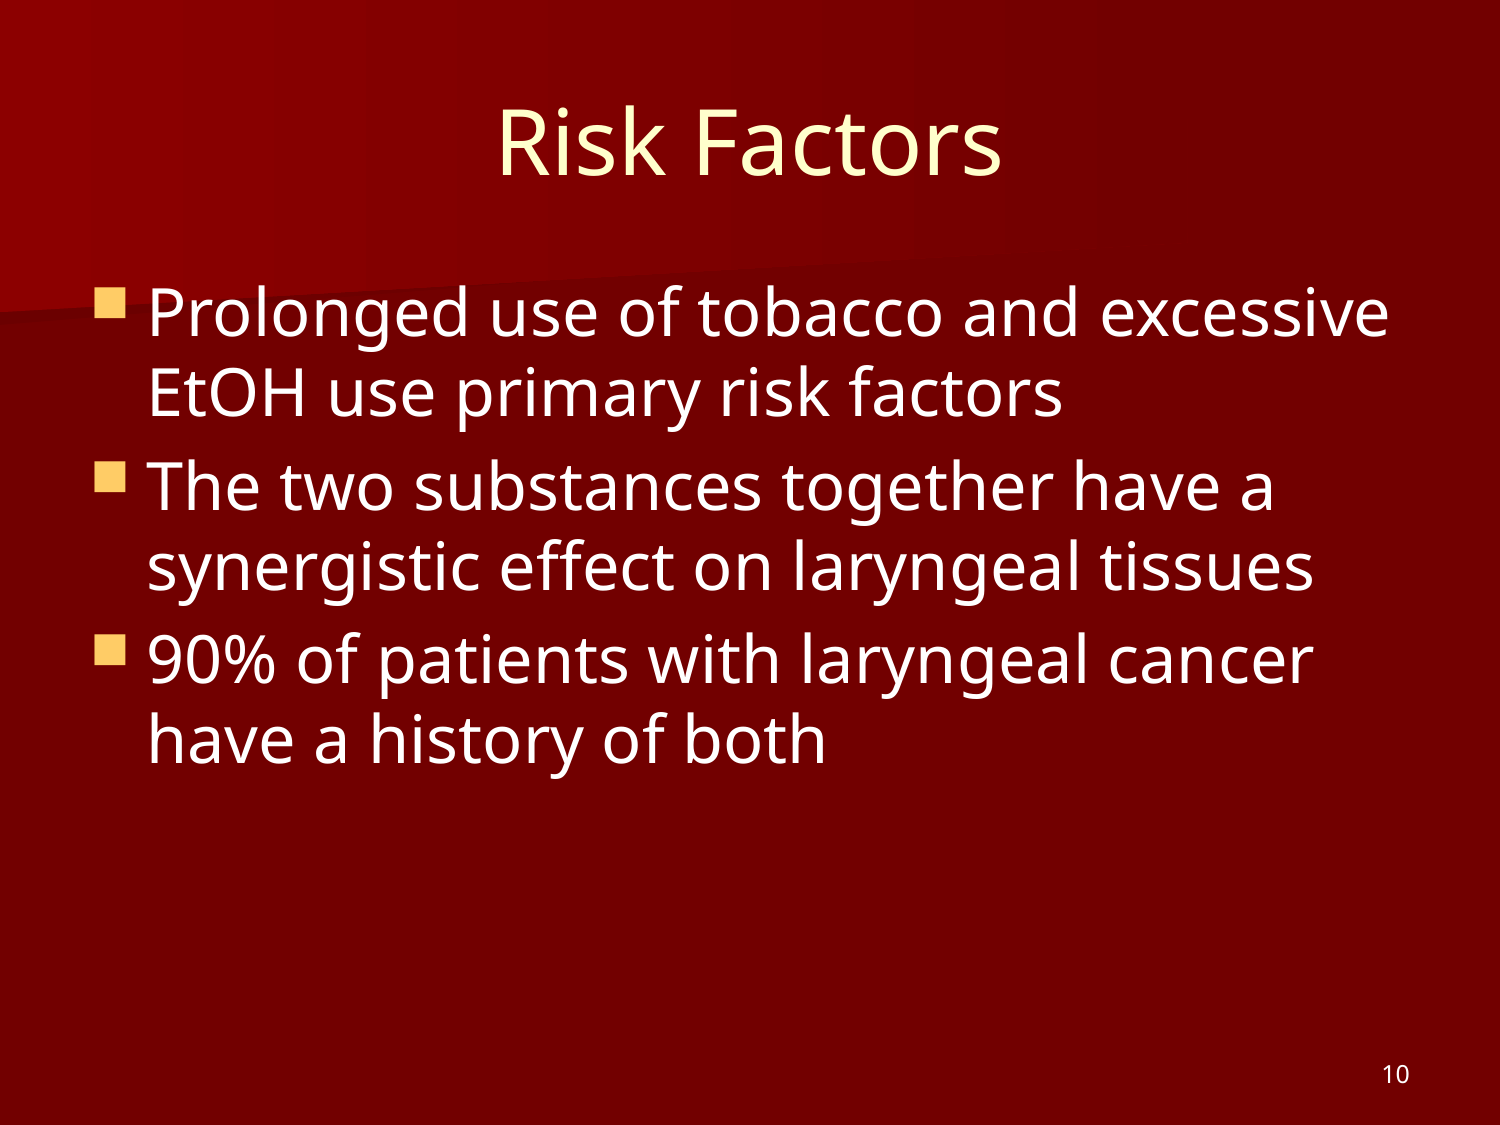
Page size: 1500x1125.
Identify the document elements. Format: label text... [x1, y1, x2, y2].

title Risk Factors [74, 44, 1426, 233]
slide_number 10 [1074, 1024, 1426, 1101]
list Prolonged use of tobacco and excessive EtOH use primary risk factors The two substances together have a synergistic effect on laryngeal tissues 90% of patients with laryngeal cancer have a history of both [74, 262, 1426, 1001]
